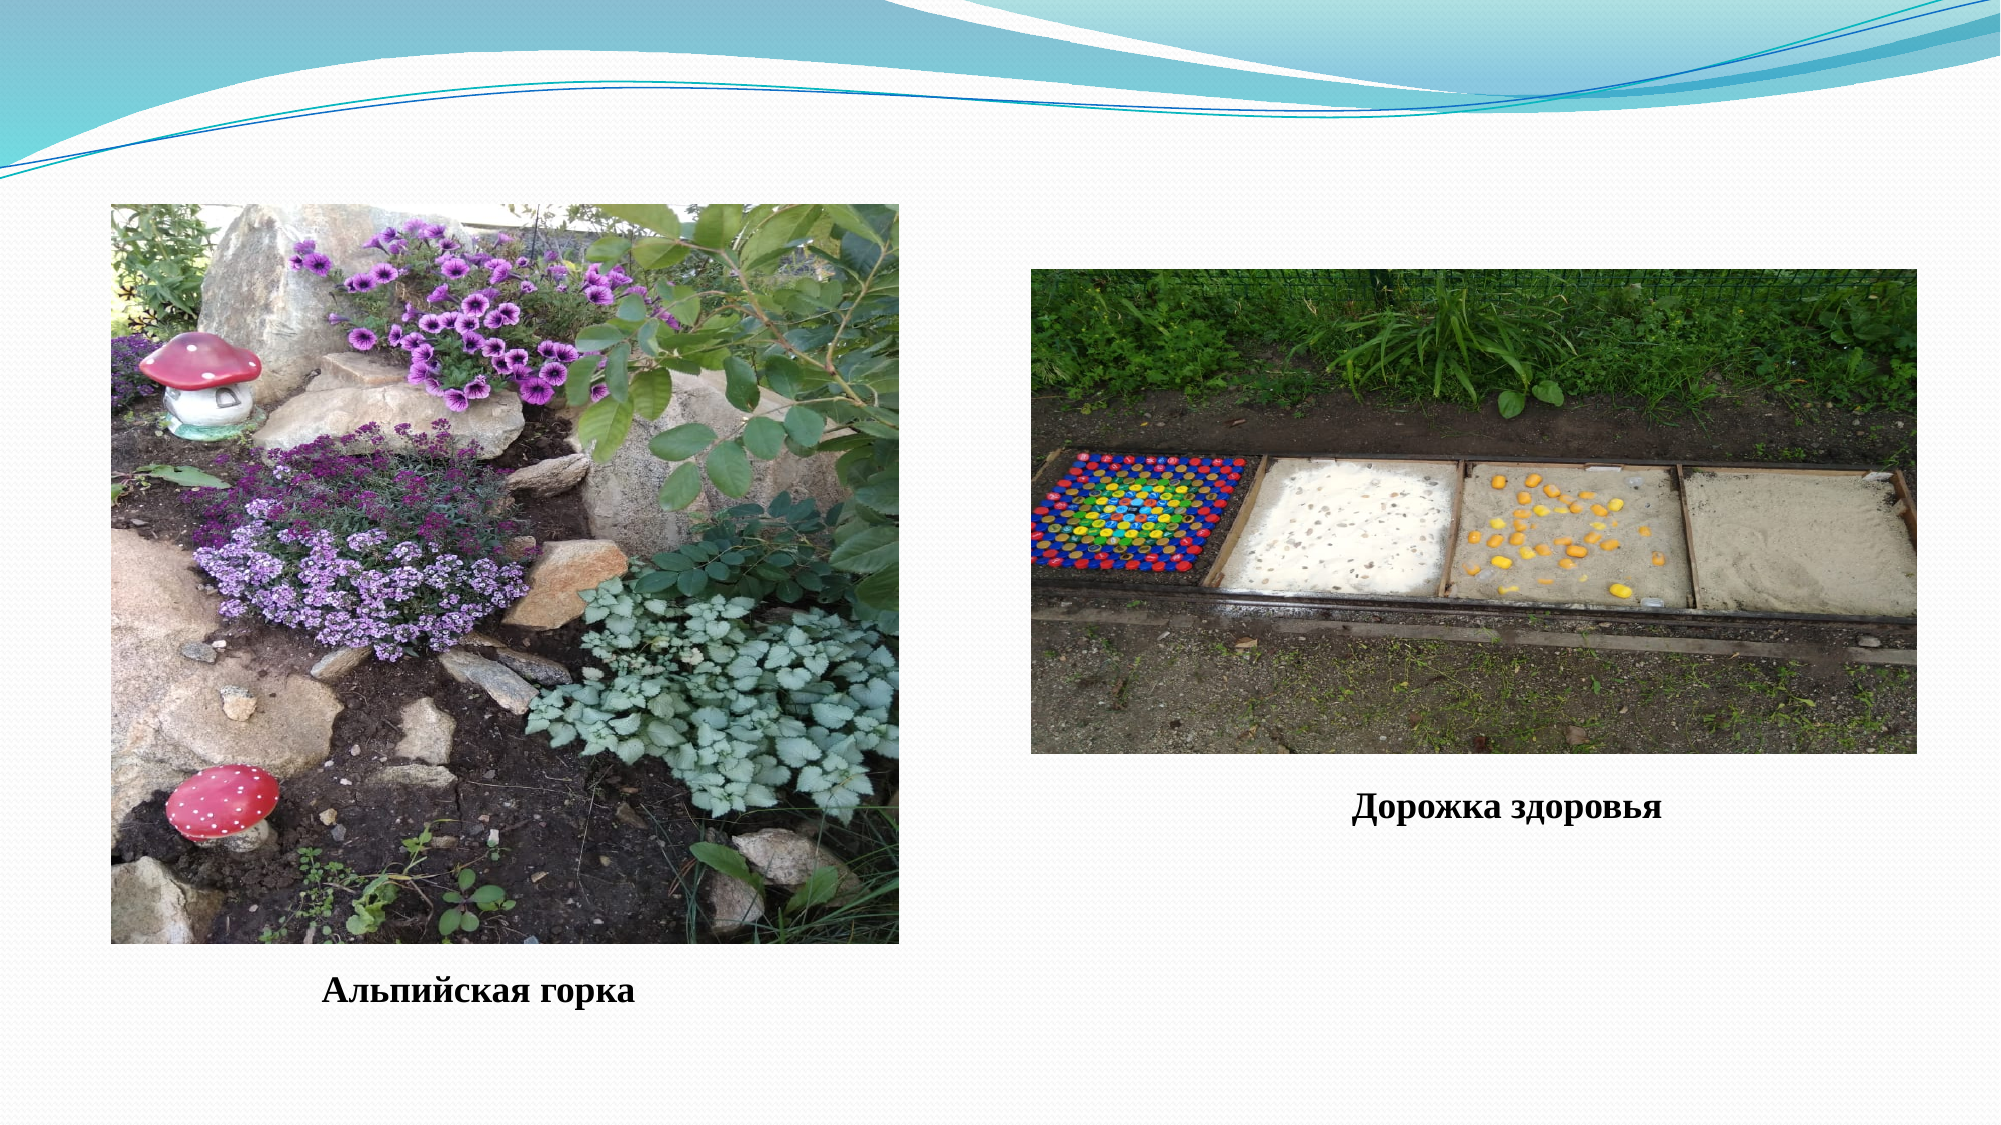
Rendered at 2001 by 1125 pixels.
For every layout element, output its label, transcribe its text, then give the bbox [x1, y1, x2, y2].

text_box Альпийская горка [211, 957, 746, 1018]
text_box Дорожка здоровья [1326, 773, 1689, 833]
picture [1031, 269, 1918, 755]
picture [110, 204, 899, 944]
